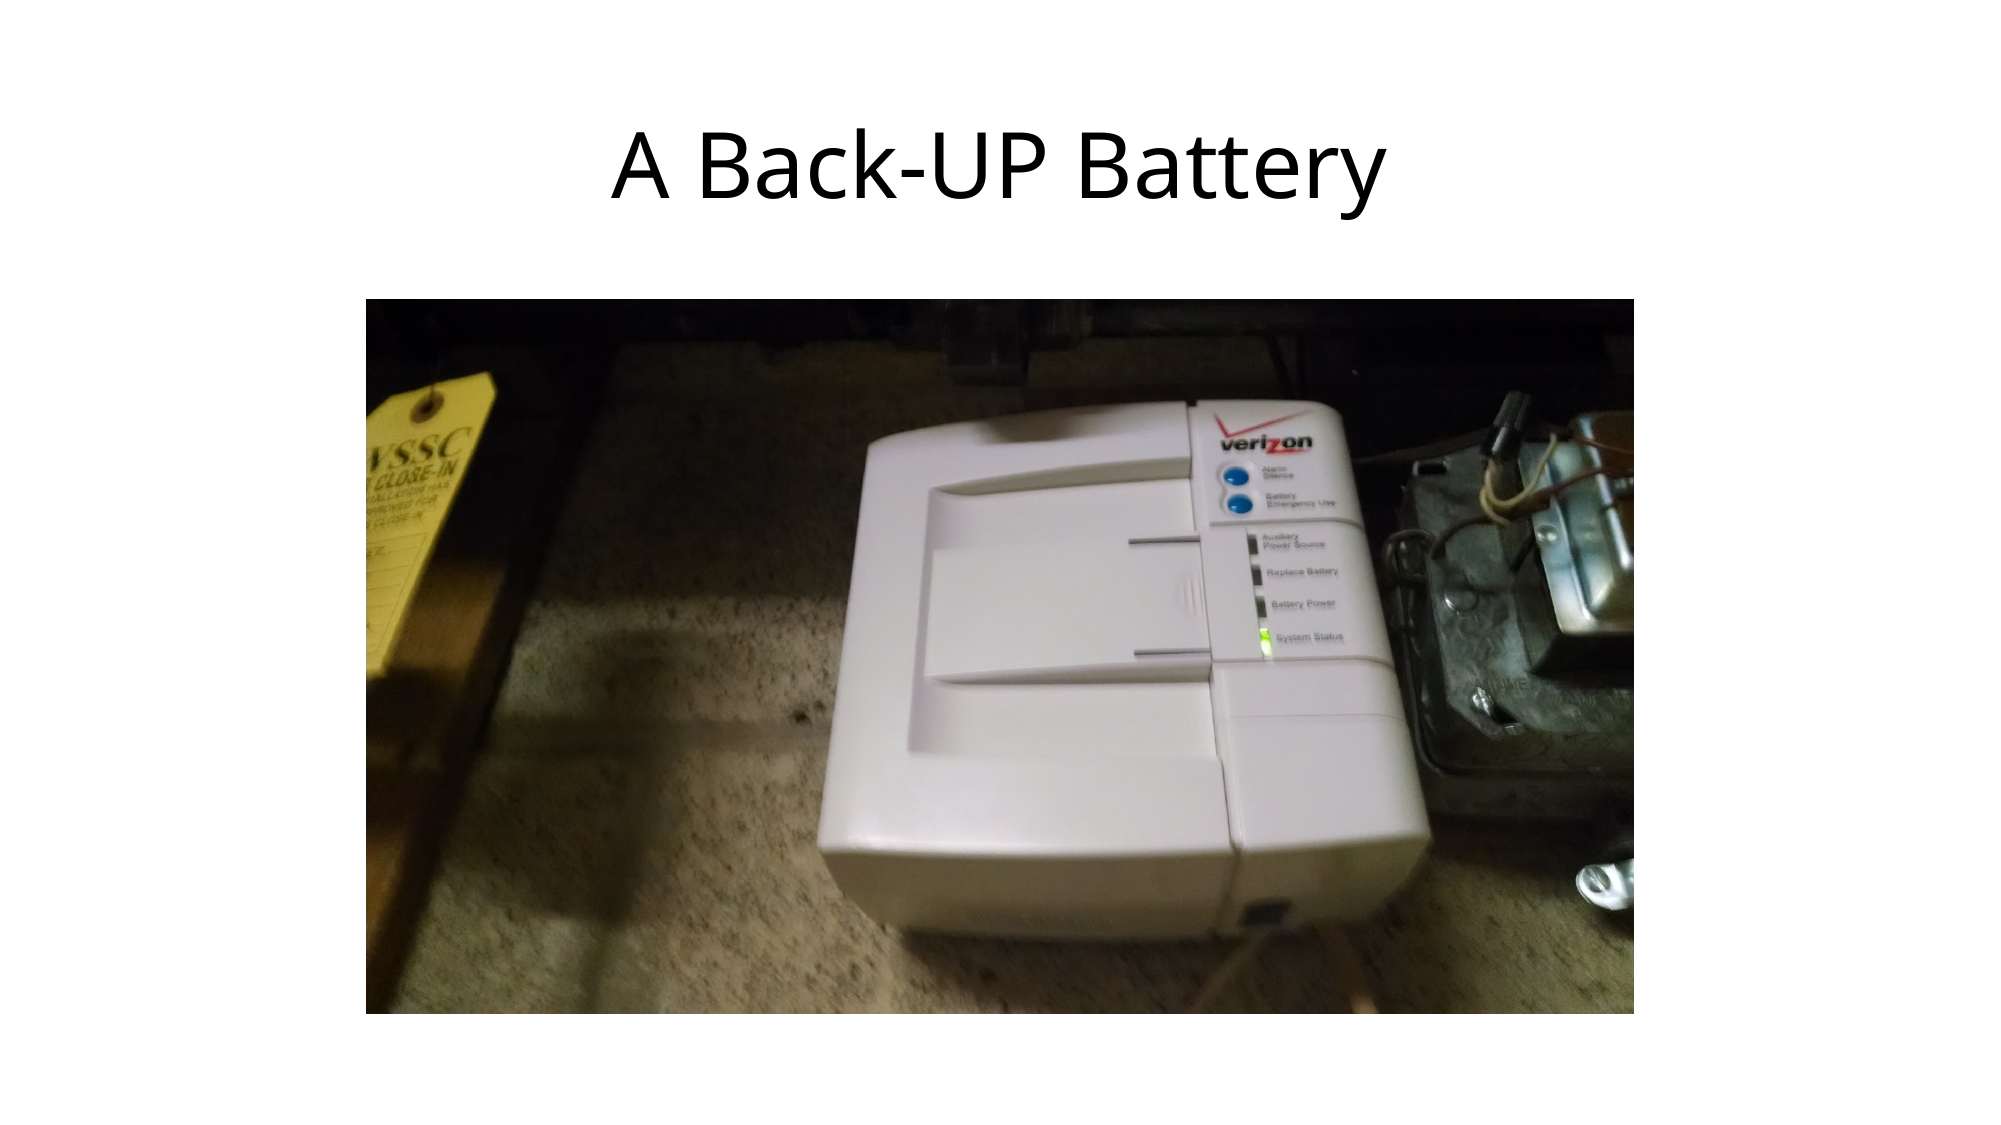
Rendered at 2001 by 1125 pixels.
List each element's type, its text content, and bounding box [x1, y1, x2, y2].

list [365, 299, 1634, 1014]
title A Back-UP Battery [137, 59, 1863, 278]
